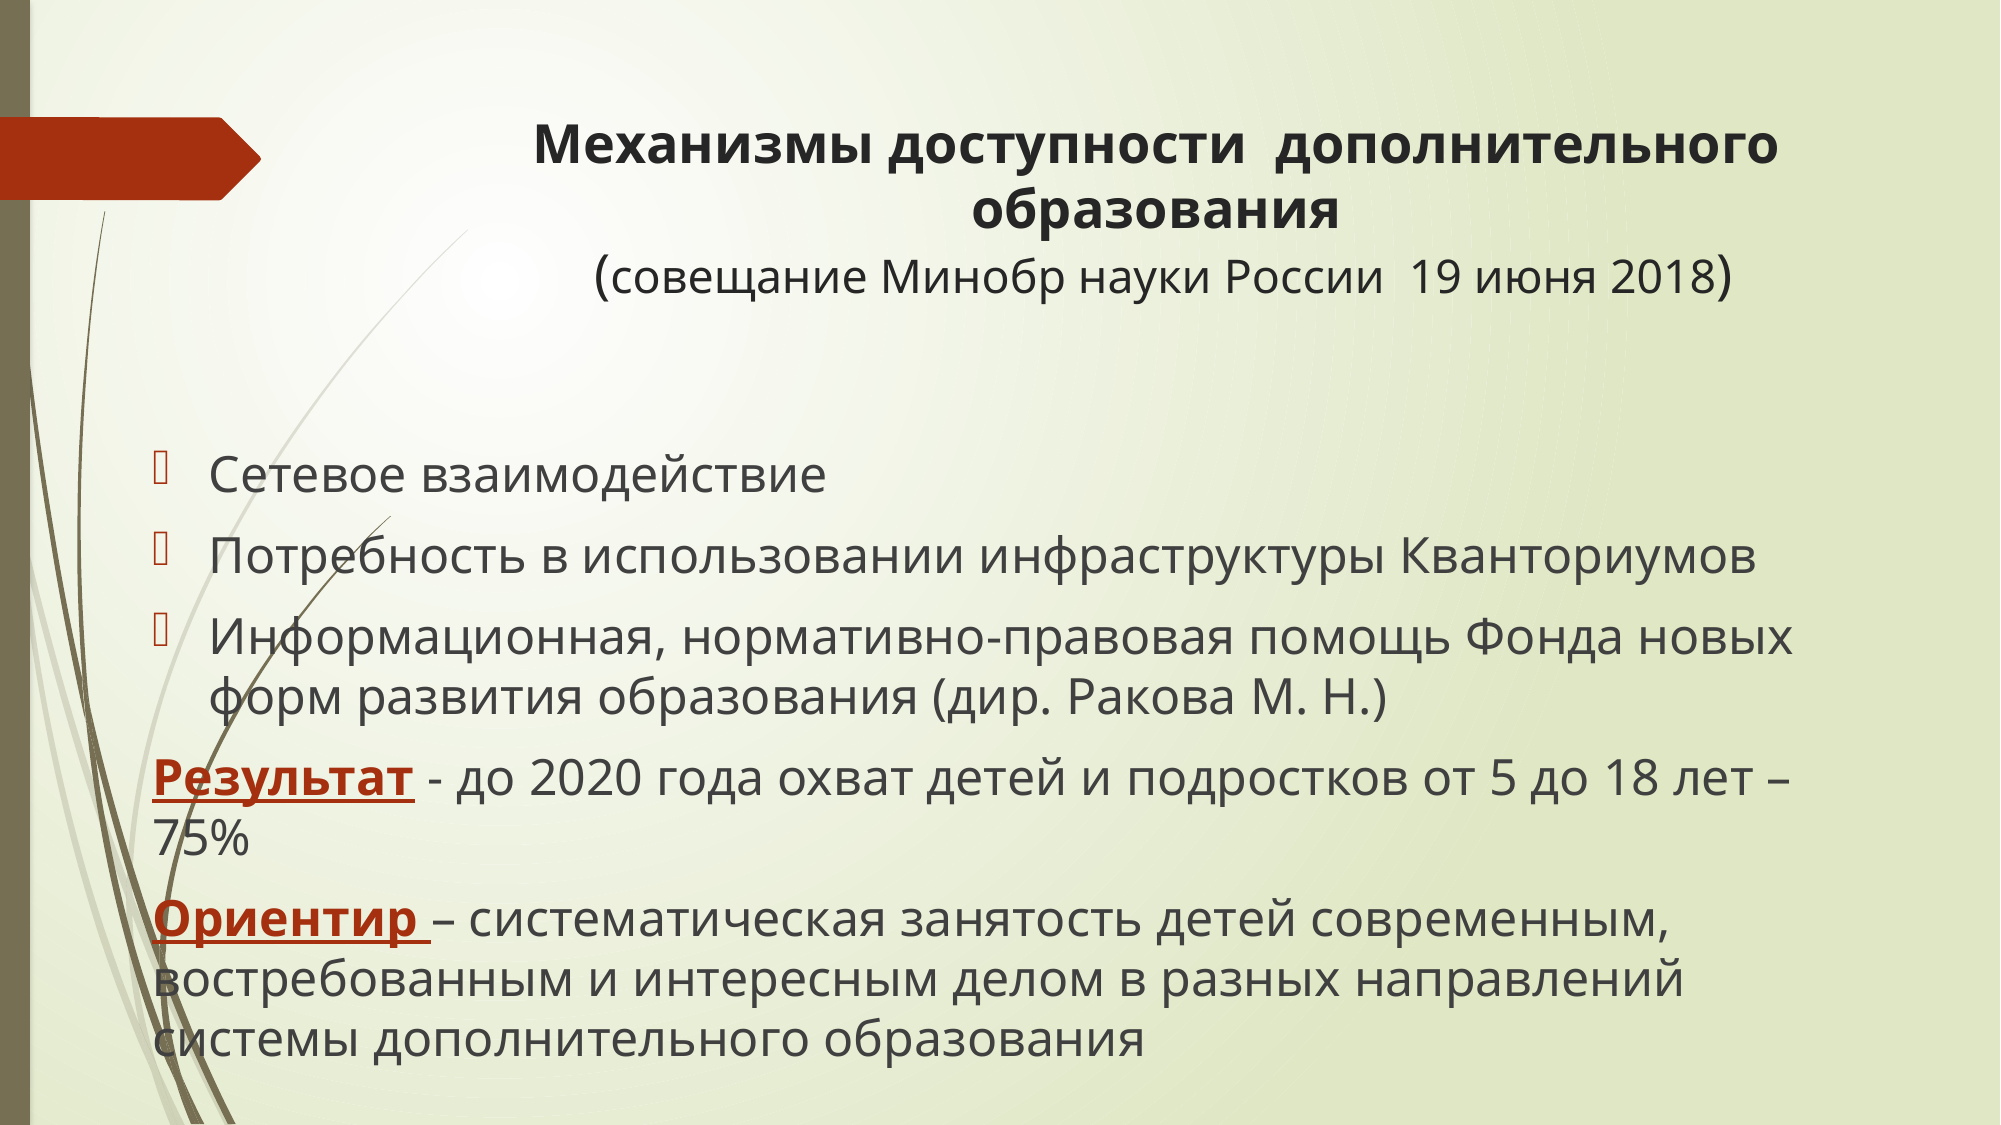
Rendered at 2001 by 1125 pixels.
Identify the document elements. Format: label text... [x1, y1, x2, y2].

list Сетевое взаимодействие Потребность в использовании инфраструктуры Кванториумов Информационная, нормативно-правовая помощь Фонда новых форм развития образования (дир. Ракова М. Н.) Результат - до 2020 года охват детей и подростков от 5 до 18 лет – 75% Ориентир – систематическая занятость детей современным, востребованным и интересным делом в разных направлений системы дополнительного образования [137, 435, 1863, 1088]
title Механизмы доступности дополнительного образования (совещание Минобр науки России 19 июня 2018) [425, 102, 1888, 313]
